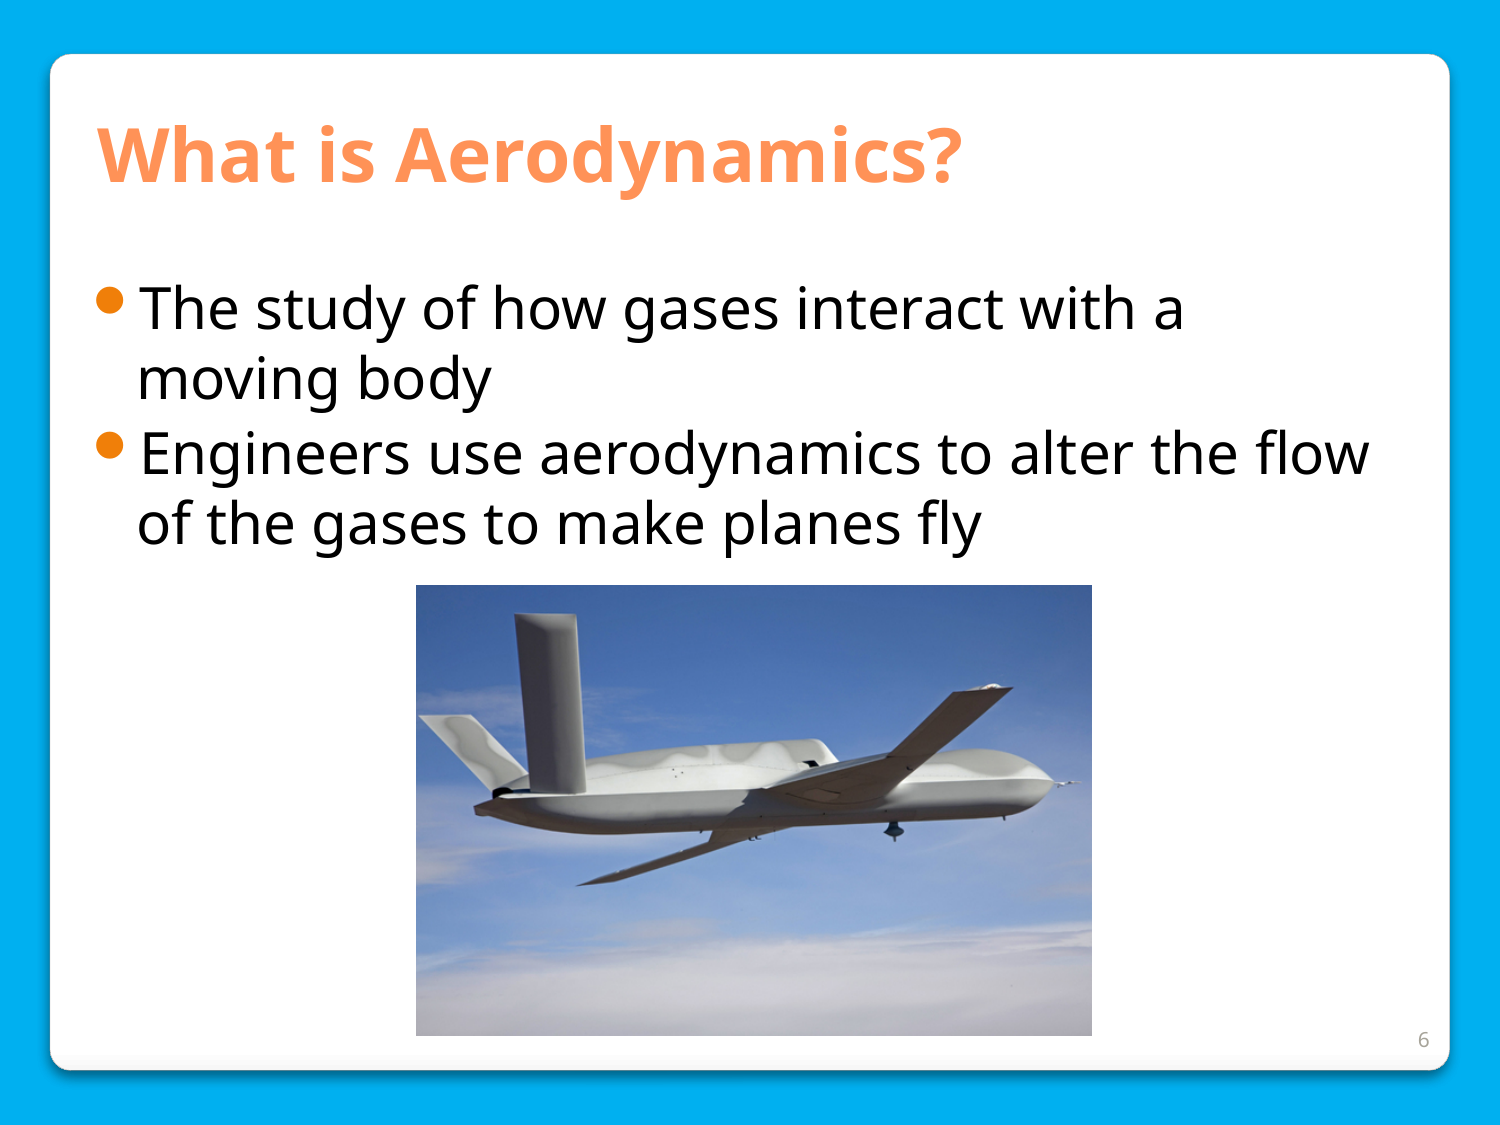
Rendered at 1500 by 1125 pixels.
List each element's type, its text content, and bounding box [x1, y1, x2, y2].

text_box The study of how gases interact with a moving body Engineers use aerodynamics to alter the flow of the gases to make planes fly [62, 256, 1405, 944]
slide_number 6 [1369, 1002, 1445, 1063]
picture [415, 585, 1092, 1036]
text_box What is Aerodynamics? [82, 99, 1425, 273]
